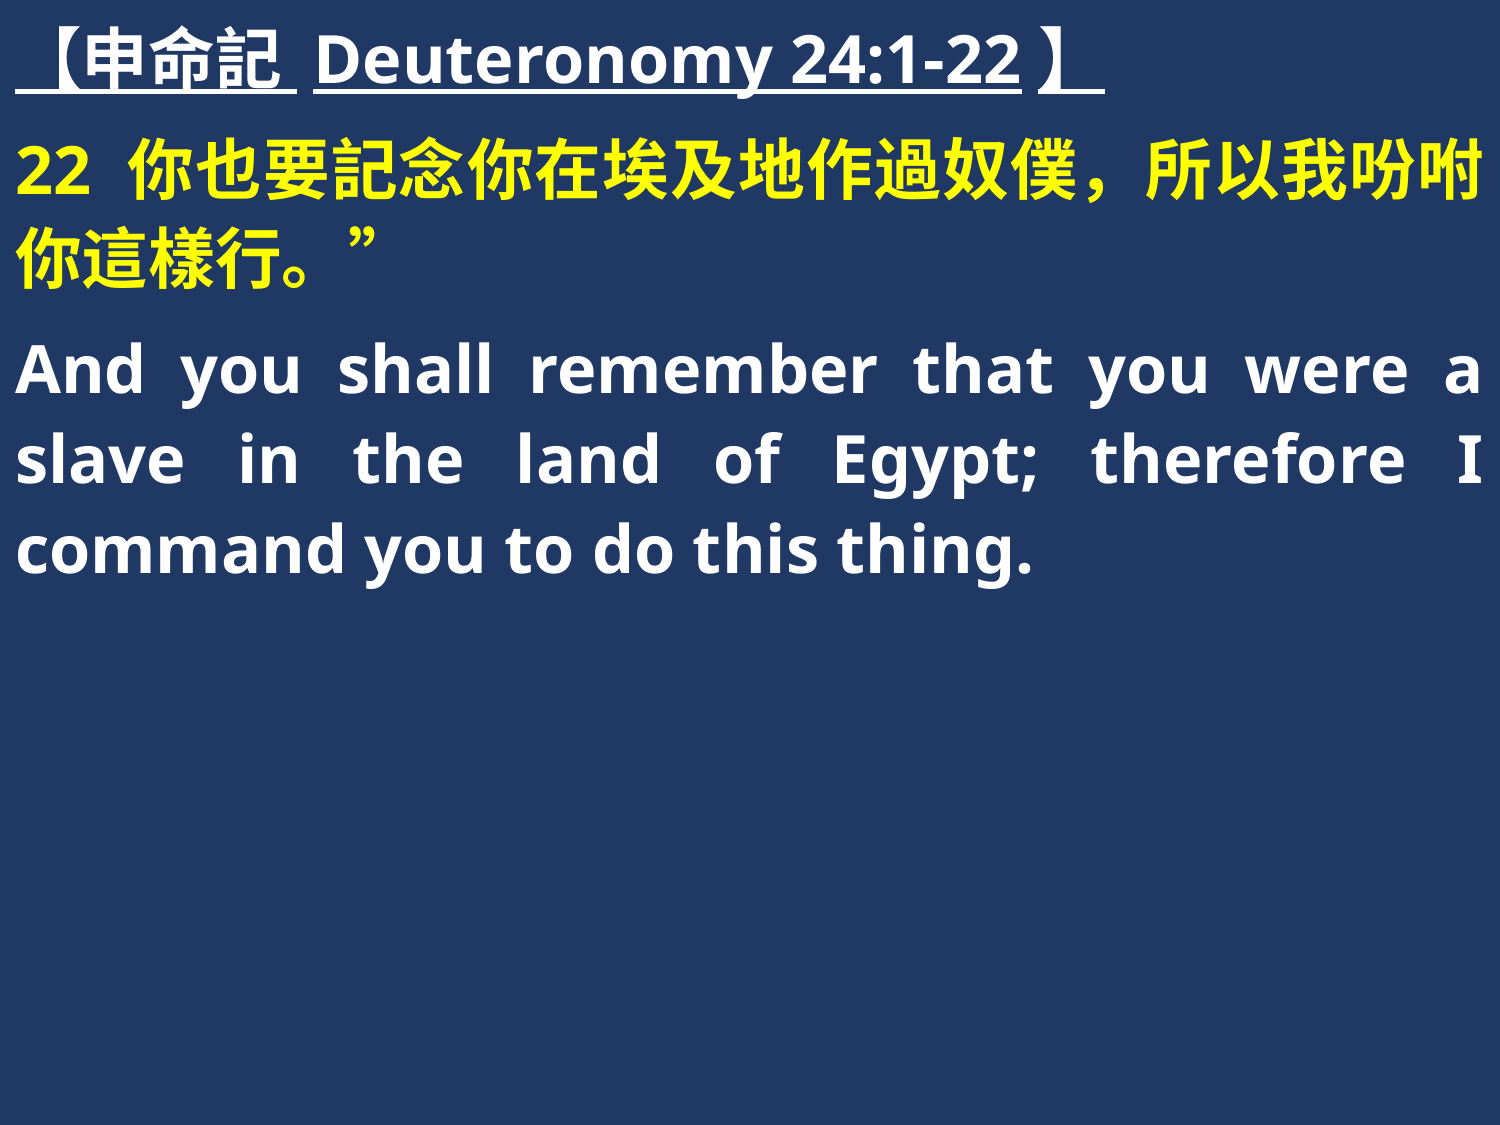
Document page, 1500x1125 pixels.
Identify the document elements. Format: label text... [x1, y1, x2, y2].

list 【申命記 Deuteronomy 24:1-22】 22 你也要記念你在埃及地作過奴僕，所以我吩咐你這樣行。” And you shall remember that you were a slave in the land of Egypt; therefore I command you to do this thing. [0, 0, 1500, 1125]
